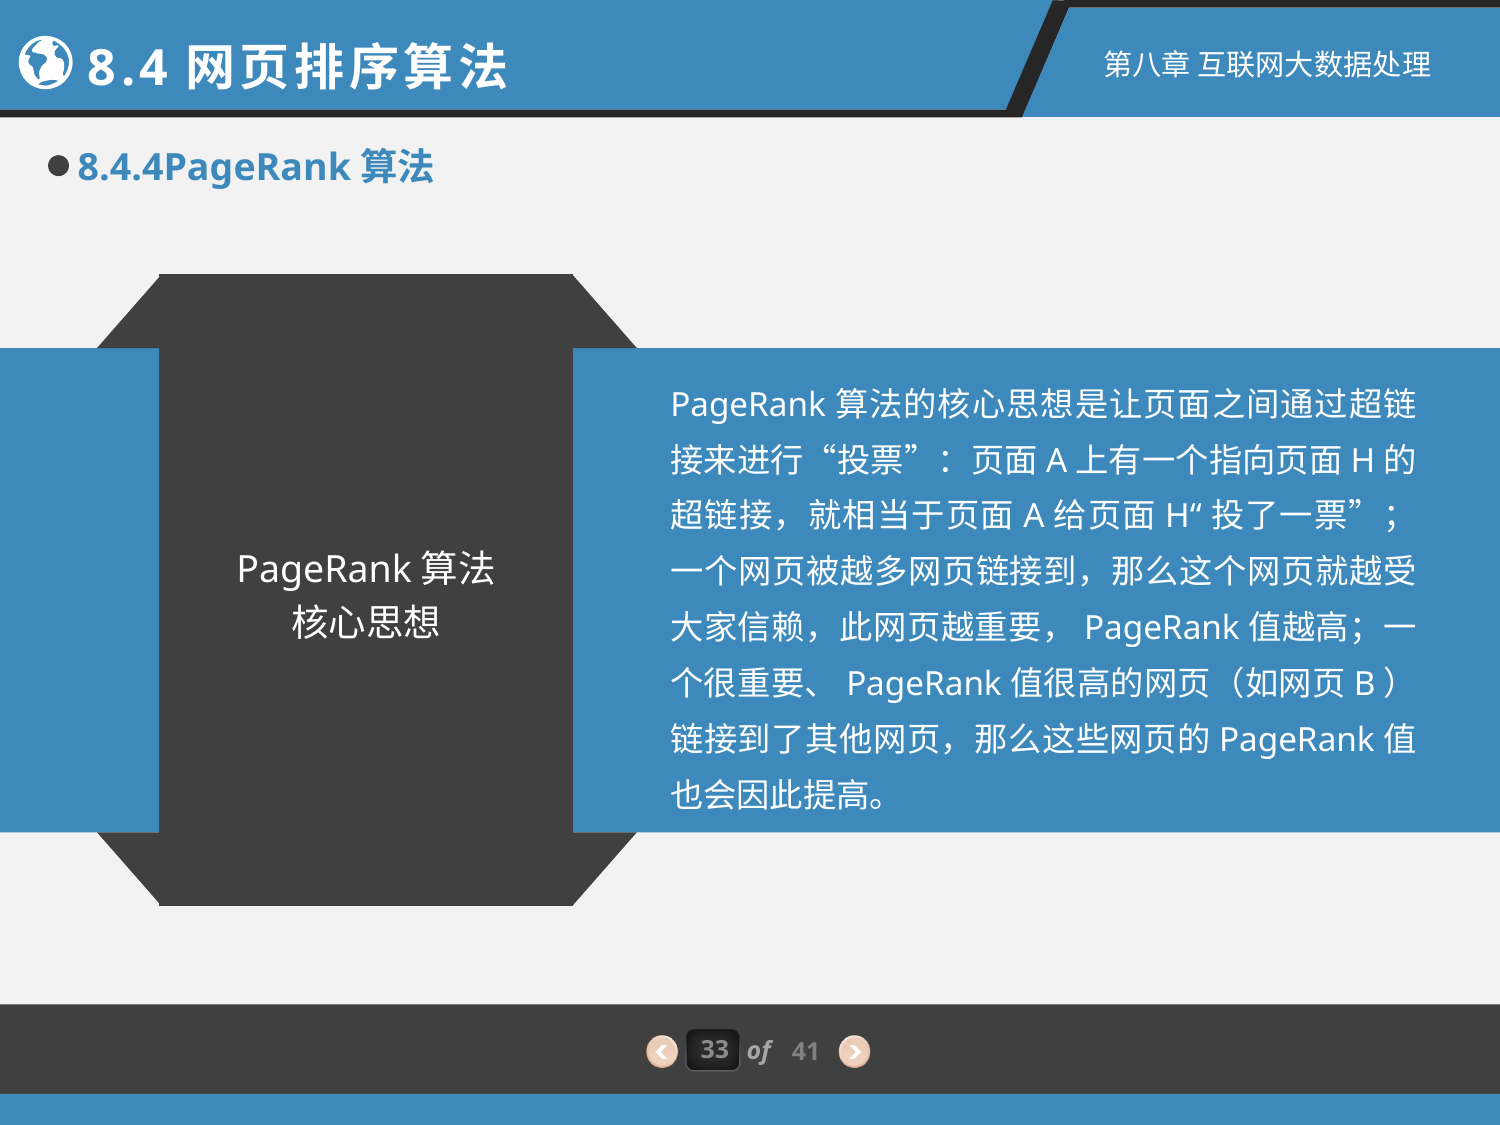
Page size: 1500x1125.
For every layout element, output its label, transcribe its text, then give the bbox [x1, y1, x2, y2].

picture [683, 1025, 744, 1076]
text_box 8.4.4PageRank算法 [62, 135, 451, 195]
picture [644, 1033, 679, 1069]
text_box [571, 831, 640, 909]
text_box PageRank算法的核心思想是让页面之间通过超链接来进行“投票”：页面A上有一个指向页面H的超链接，就相当于页面A给页面H“投了一票”；一个网页被越多网页链接到，那么这个网页就越受大家信赖，此网页越重要，PageRank值越高；一个很重要、PageRank值很高的网页（如网页B）链接到了其他网页，那么这些网页的PageRank值也会因此提高。 [670, 366, 1417, 813]
text_box [47, 154, 71, 178]
text_box [0, 1003, 1500, 1093]
text_box [94, 272, 163, 350]
picture [837, 1033, 872, 1069]
text_box [94, 831, 163, 909]
text_box 41 [777, 1028, 836, 1073]
text_box [394, 1020, 745, 1081]
text_box [0, 1093, 1500, 1125]
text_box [0, 0, 1500, 118]
text_box of [745, 1027, 786, 1072]
text_box [574, 347, 1500, 833]
text_box [0, 347, 158, 833]
text_box [571, 272, 640, 350]
text_box PageRank算法 核心思想 [158, 273, 574, 907]
